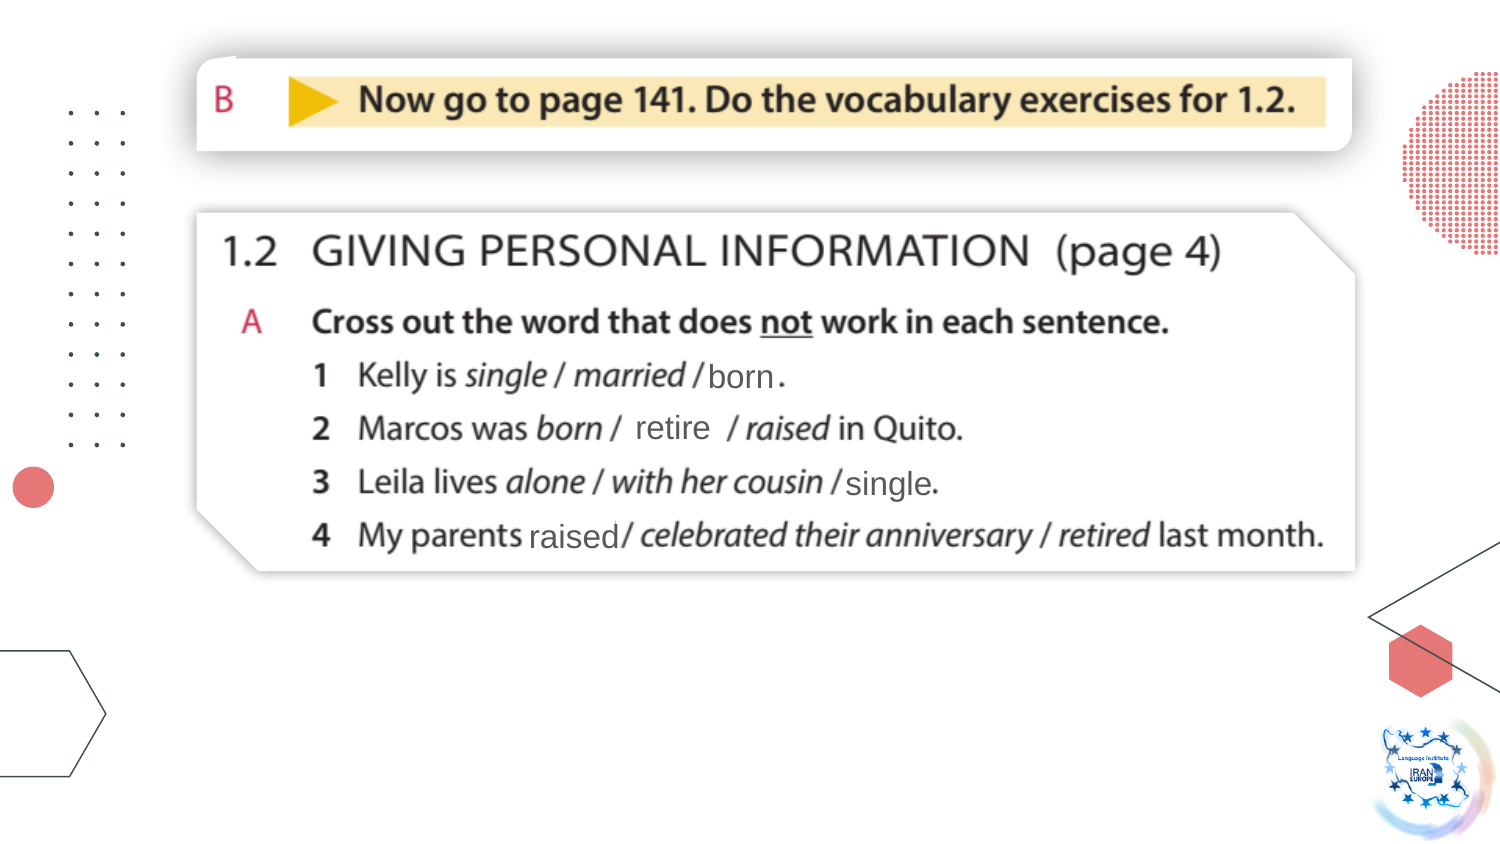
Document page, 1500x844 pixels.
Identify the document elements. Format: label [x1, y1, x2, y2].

picture [203, 219, 1348, 564]
picture [1364, 711, 1500, 844]
picture [203, 65, 1345, 145]
